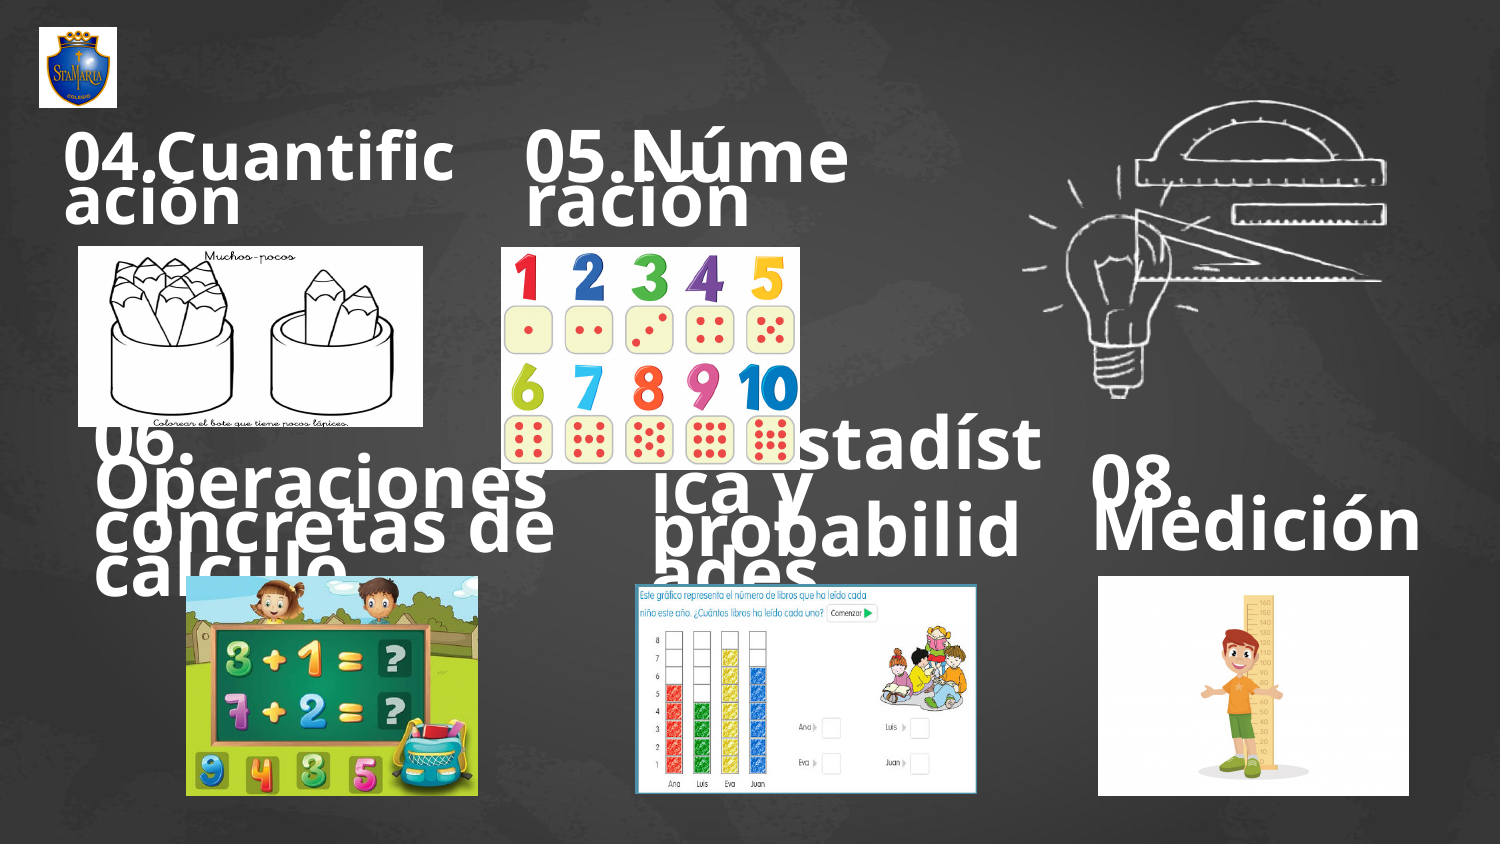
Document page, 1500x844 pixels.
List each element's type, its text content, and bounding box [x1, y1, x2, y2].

subtitle 08. Medición [1075, 483, 1500, 549]
picture [0, 0, 1500, 844]
subtitle 04.Cuantificación [48, 158, 509, 225]
subtitle 06. Operaciones concretas de cálculo. [78, 484, 670, 551]
subtitle 05.Númeración [509, 158, 885, 225]
subtitle 07.Estadística y probabilidades. [635, 488, 1060, 555]
